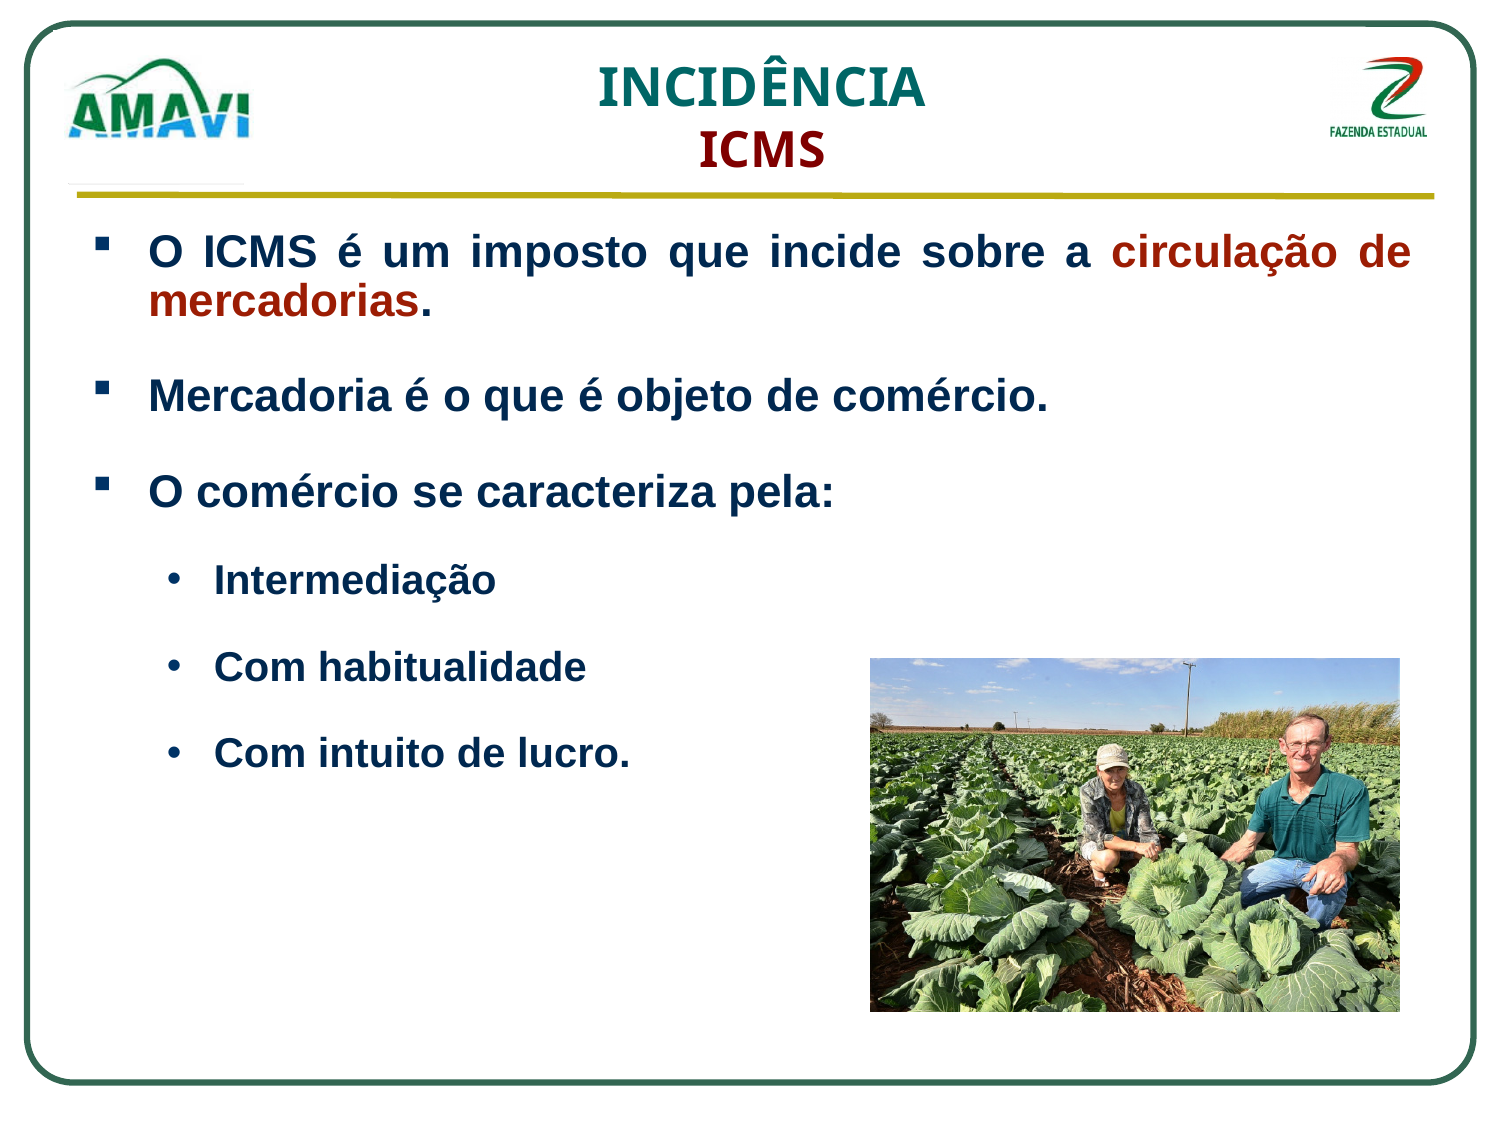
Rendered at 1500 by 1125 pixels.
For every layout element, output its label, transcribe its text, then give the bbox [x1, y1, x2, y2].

picture [1303, 42, 1460, 159]
list O ICMS é um imposto que incide sobre a circulação de mercadorias. Mercadoria é o que é objeto de comércio. O comércio se caracteriza pela: Intermediação Com habitualidade Com intuito de lucro. [76, 220, 1427, 1012]
picture [869, 658, 1400, 1012]
picture [52, 30, 290, 184]
title INCIDÊNCIA ICMS [293, 68, 1298, 161]
